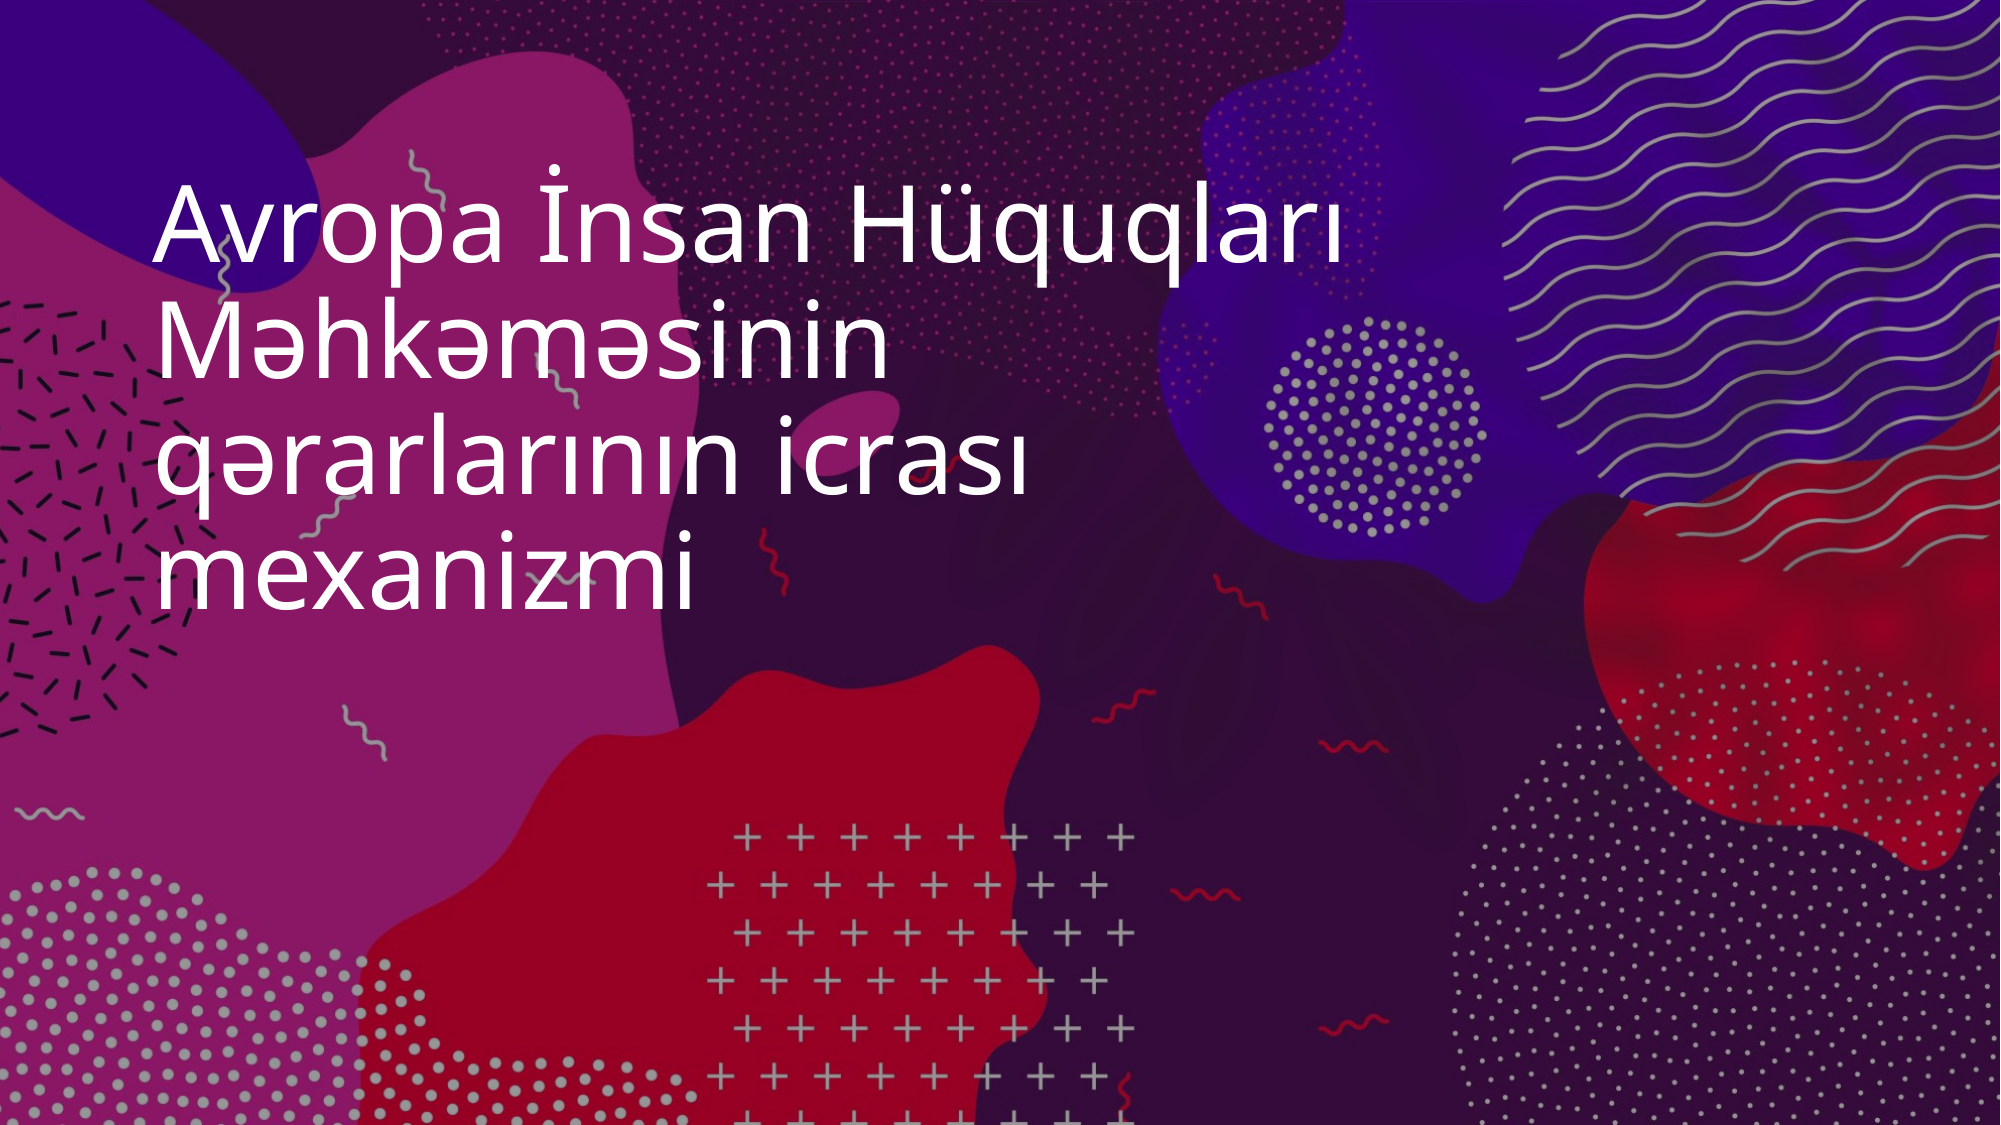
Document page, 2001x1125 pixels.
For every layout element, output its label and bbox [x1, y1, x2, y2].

text_box [732, 0, 2000, 1125]
picture [0, 0, 732, 1125]
